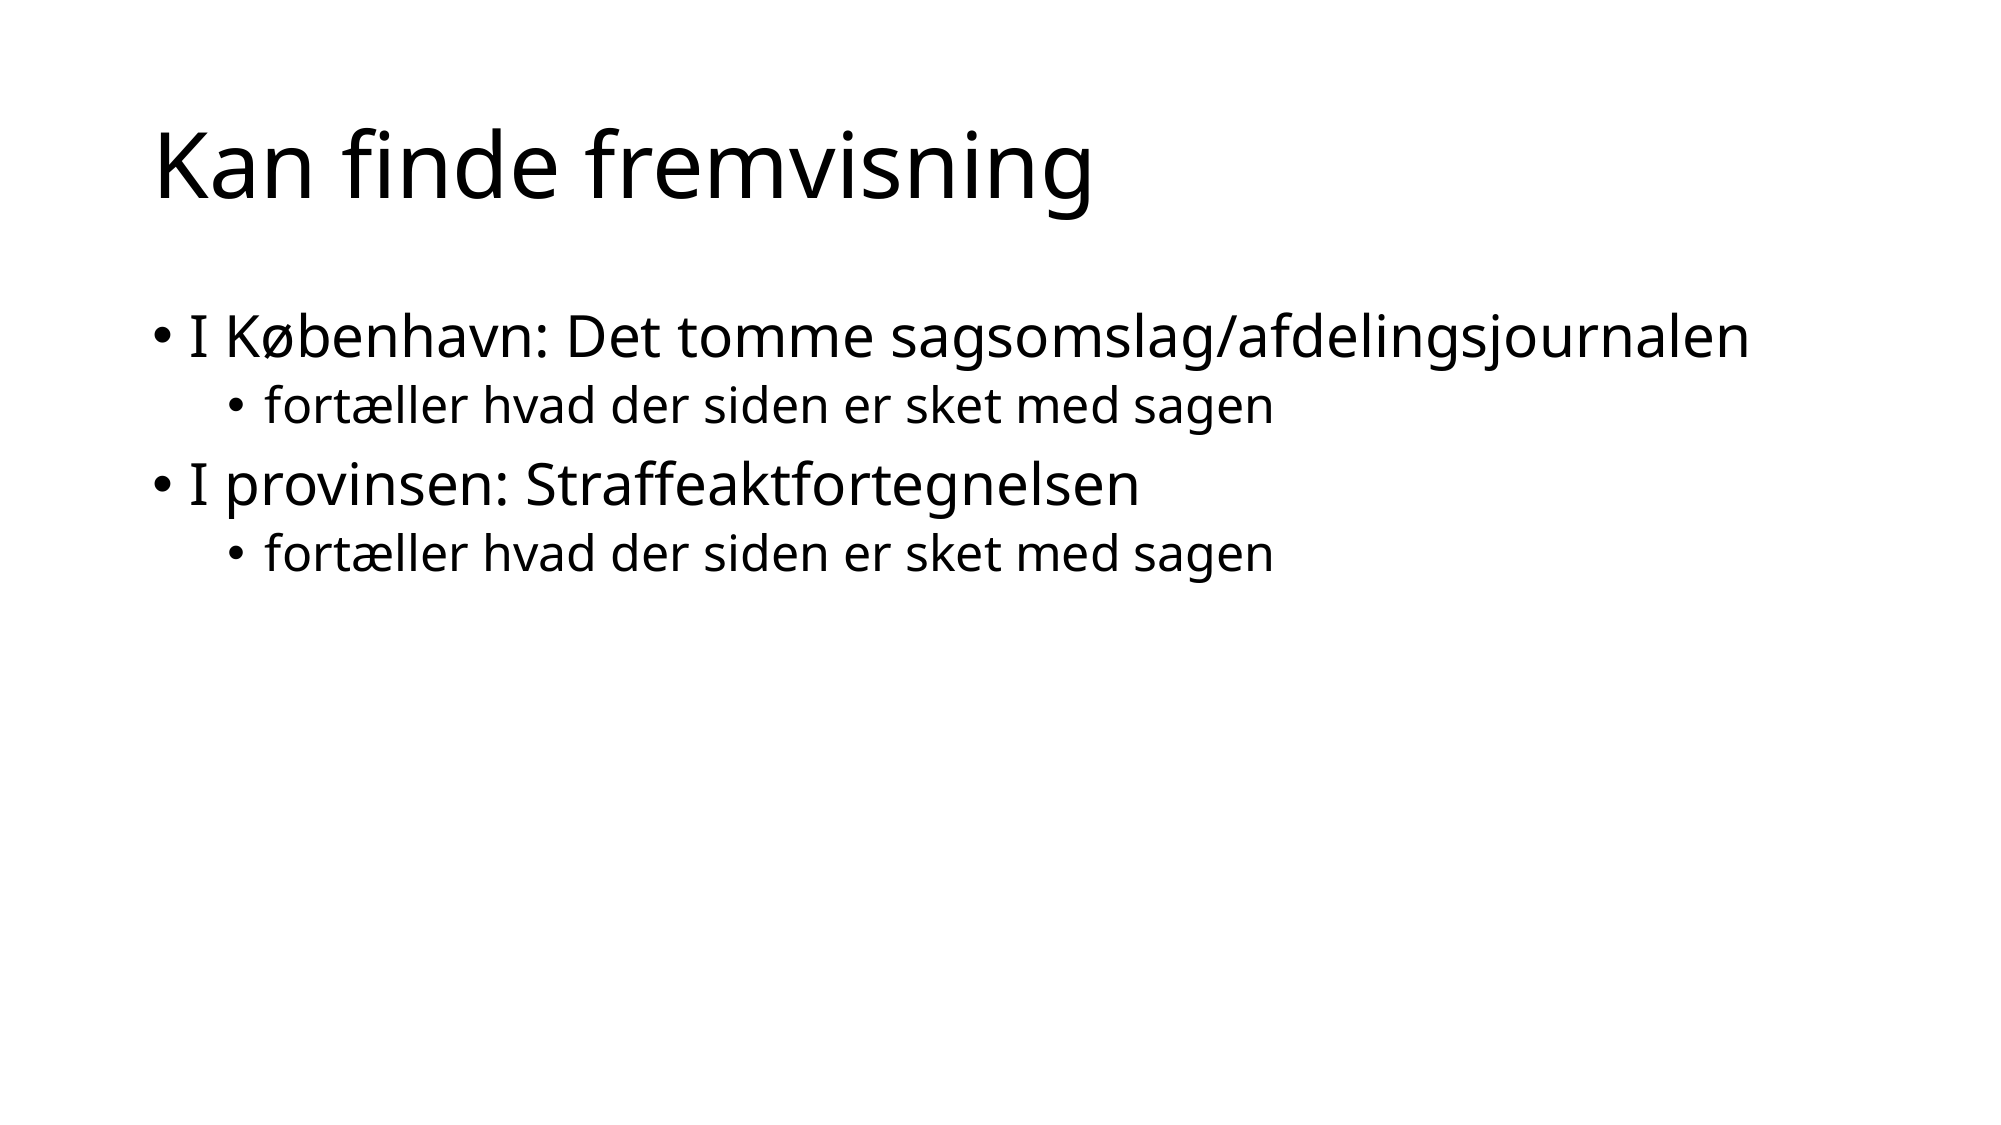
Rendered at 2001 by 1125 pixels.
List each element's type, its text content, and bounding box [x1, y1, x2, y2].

title Kan finde fremvisning [137, 59, 1863, 278]
list I København: Det tomme sagsomslag/afdelingsjournalen fortæller hvad der siden er sket med sagen I provinsen: Straffeaktfortegnelsen fortæller hvad der siden er sket med sagen [137, 299, 1863, 1014]
